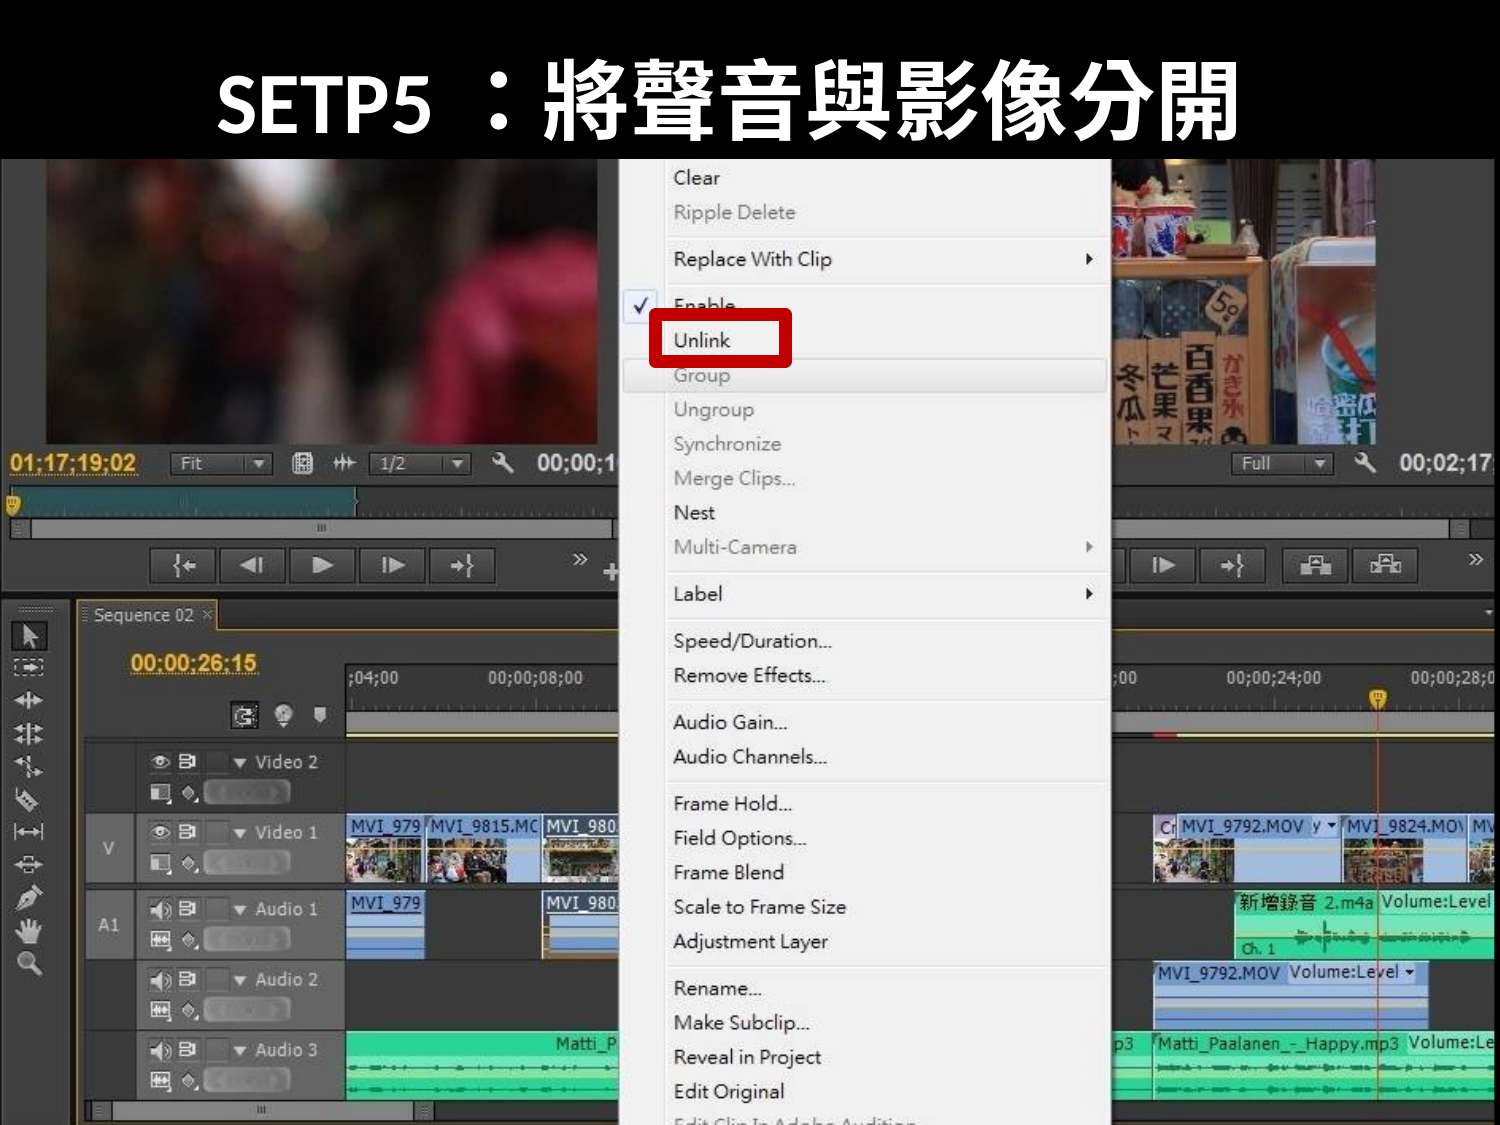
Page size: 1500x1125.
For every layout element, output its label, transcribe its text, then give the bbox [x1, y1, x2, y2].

picture [0, 159, 1495, 1125]
text_box SETP5：將聲音與影像分開 [201, 38, 1258, 158]
